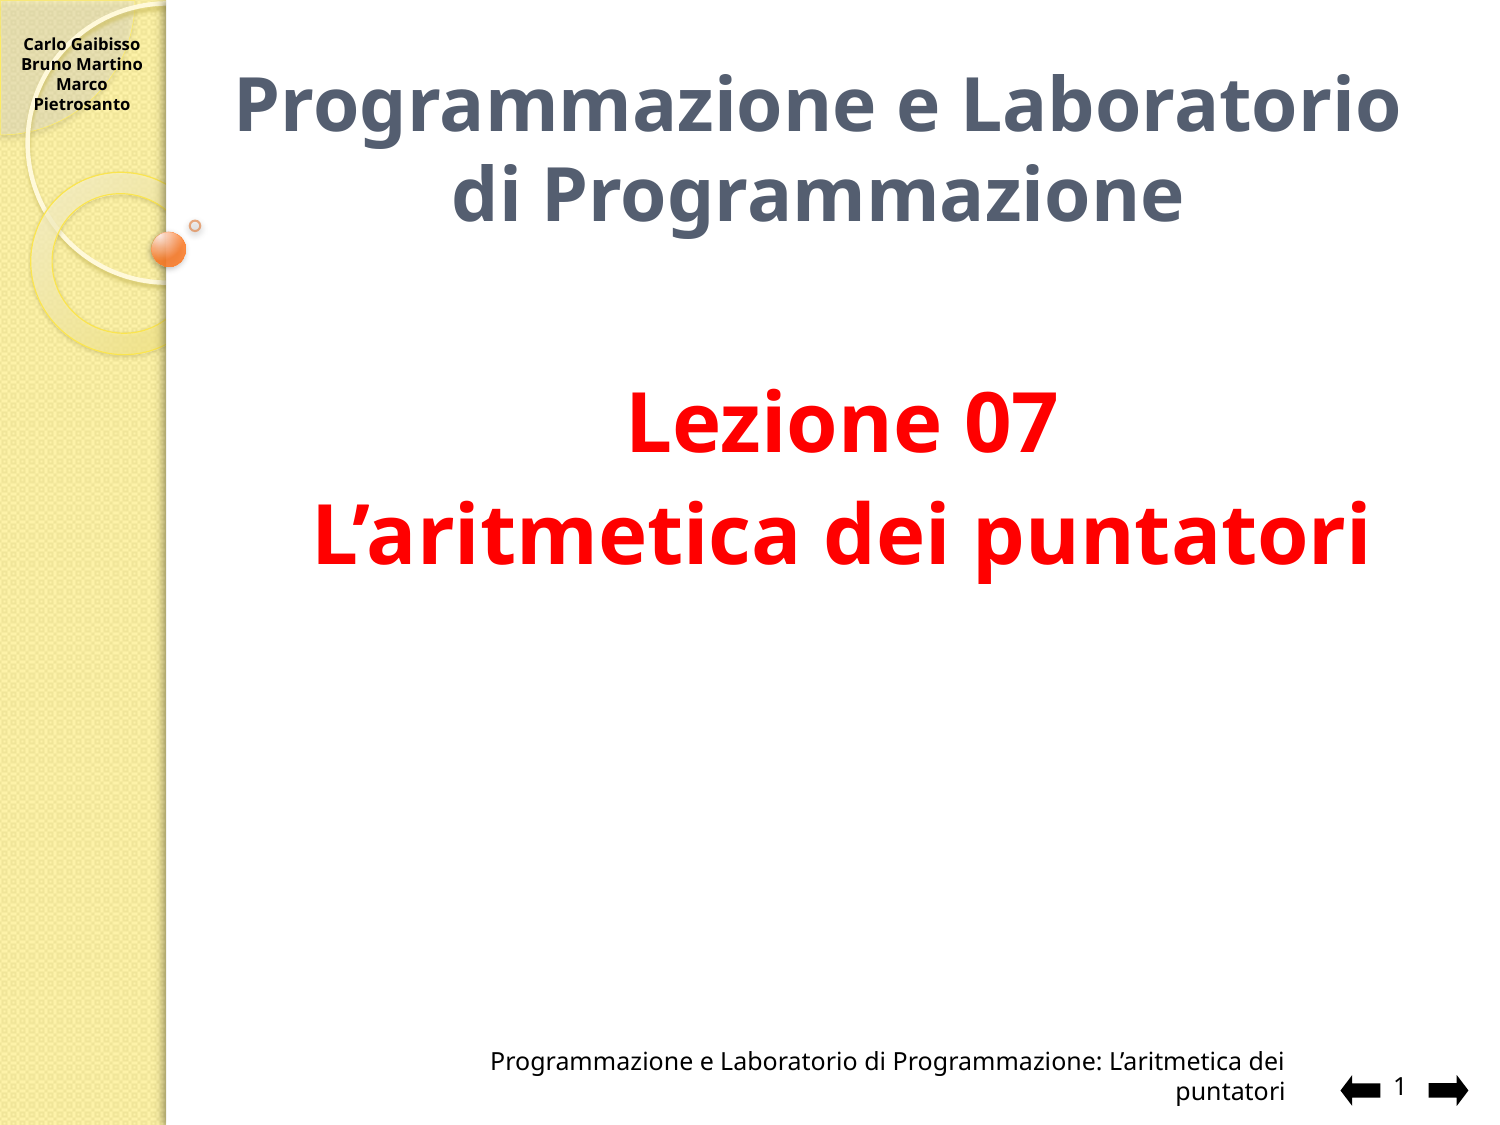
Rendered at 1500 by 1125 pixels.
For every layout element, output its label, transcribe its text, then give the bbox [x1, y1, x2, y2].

slide_number 1 [1318, 1033, 1483, 1112]
title Programmazione e Laboratorio di Programmazione [210, 46, 1426, 244]
footer Programmazione e Laboratorio di Programmazione: L’aritmetica dei puntatori [395, 1034, 1301, 1113]
subtitle Lezione 07 L’aritmetica dei puntatori [234, 369, 1450, 592]
